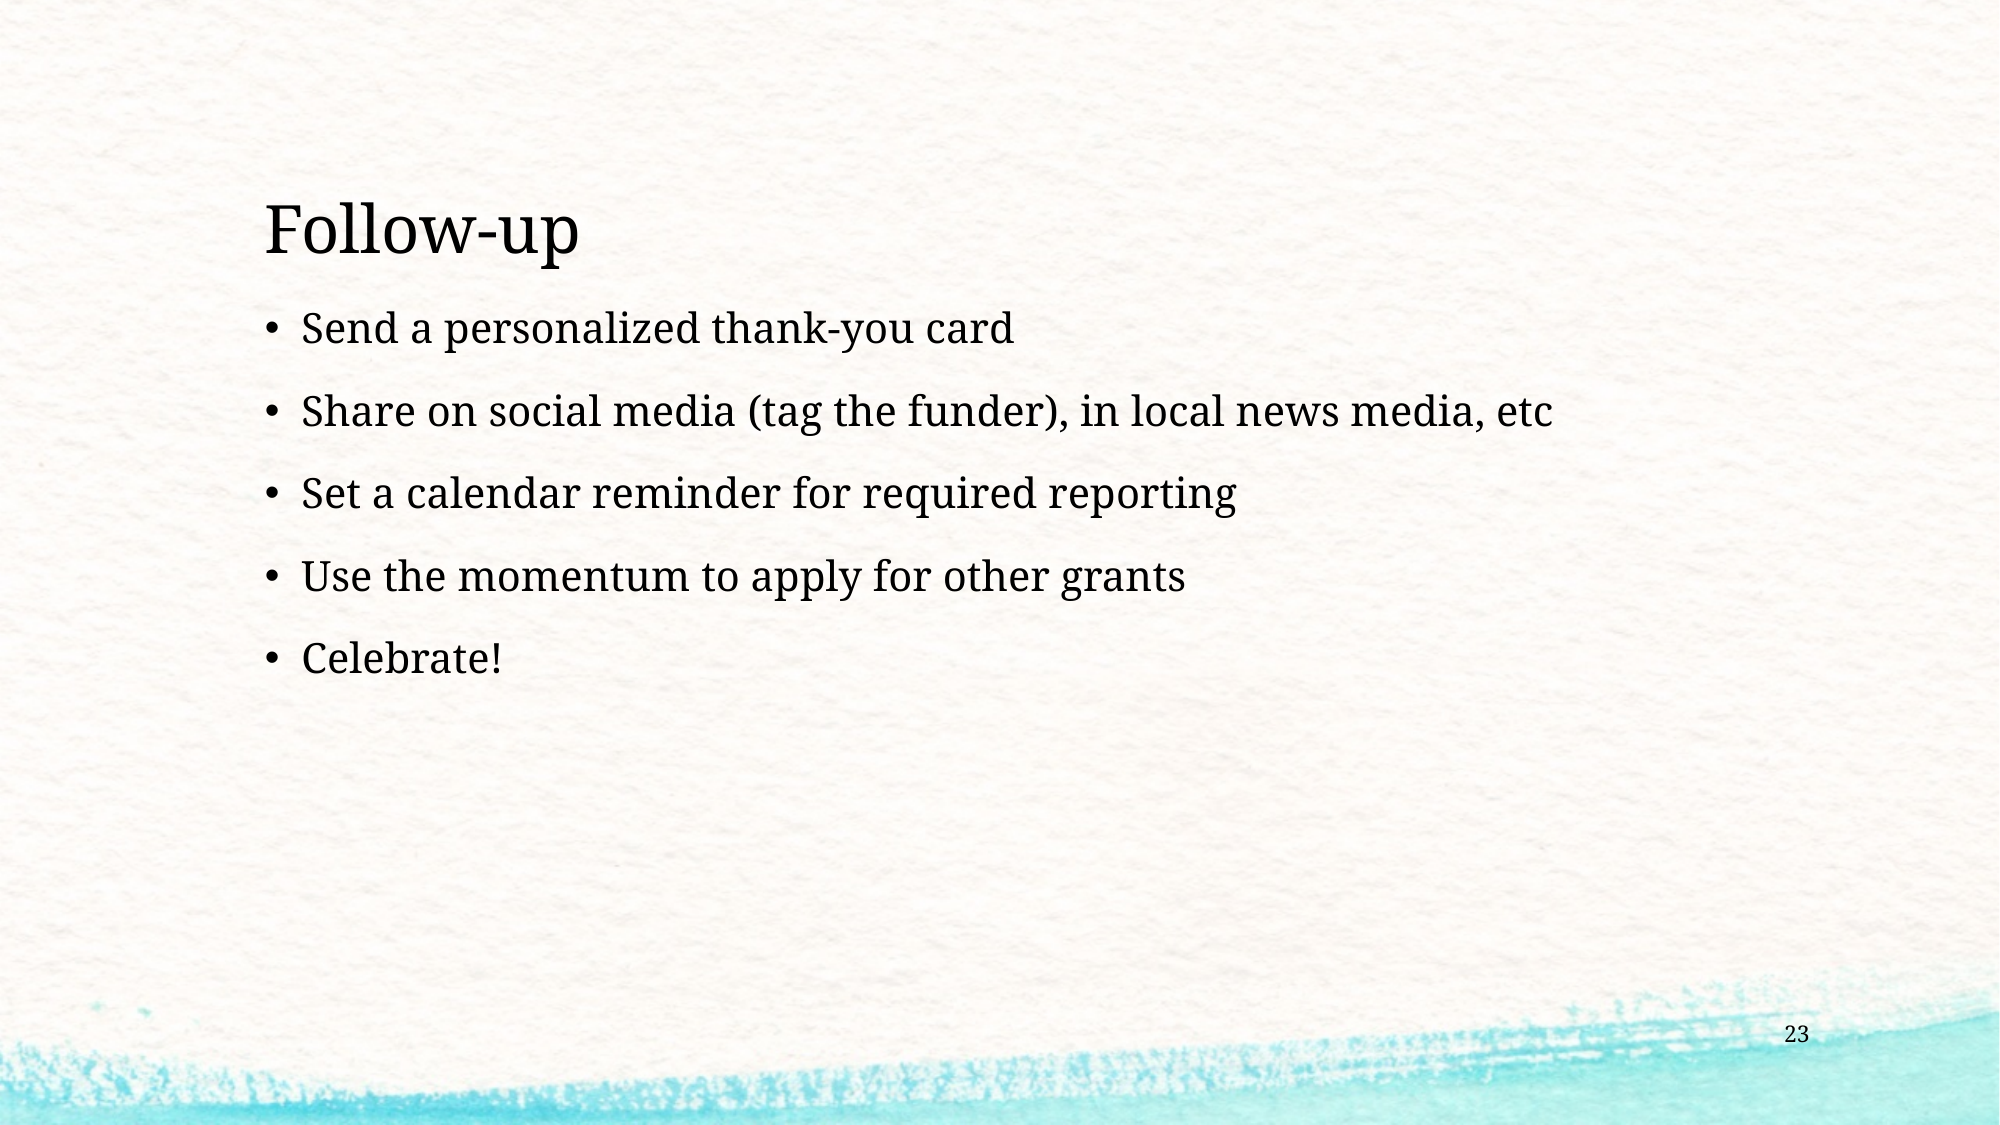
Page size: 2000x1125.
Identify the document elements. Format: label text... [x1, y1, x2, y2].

title Follow-up [249, 87, 1825, 275]
picture [0, 0, 2000, 1125]
list Send a personalized thank-you card Share on social media (tag the funder), in local news media, etc Set a calendar reminder for required reporting Use the momentum to apply for other grants Celebrate! [249, 299, 1825, 988]
slide_number 23 [1662, 1012, 1825, 1058]
